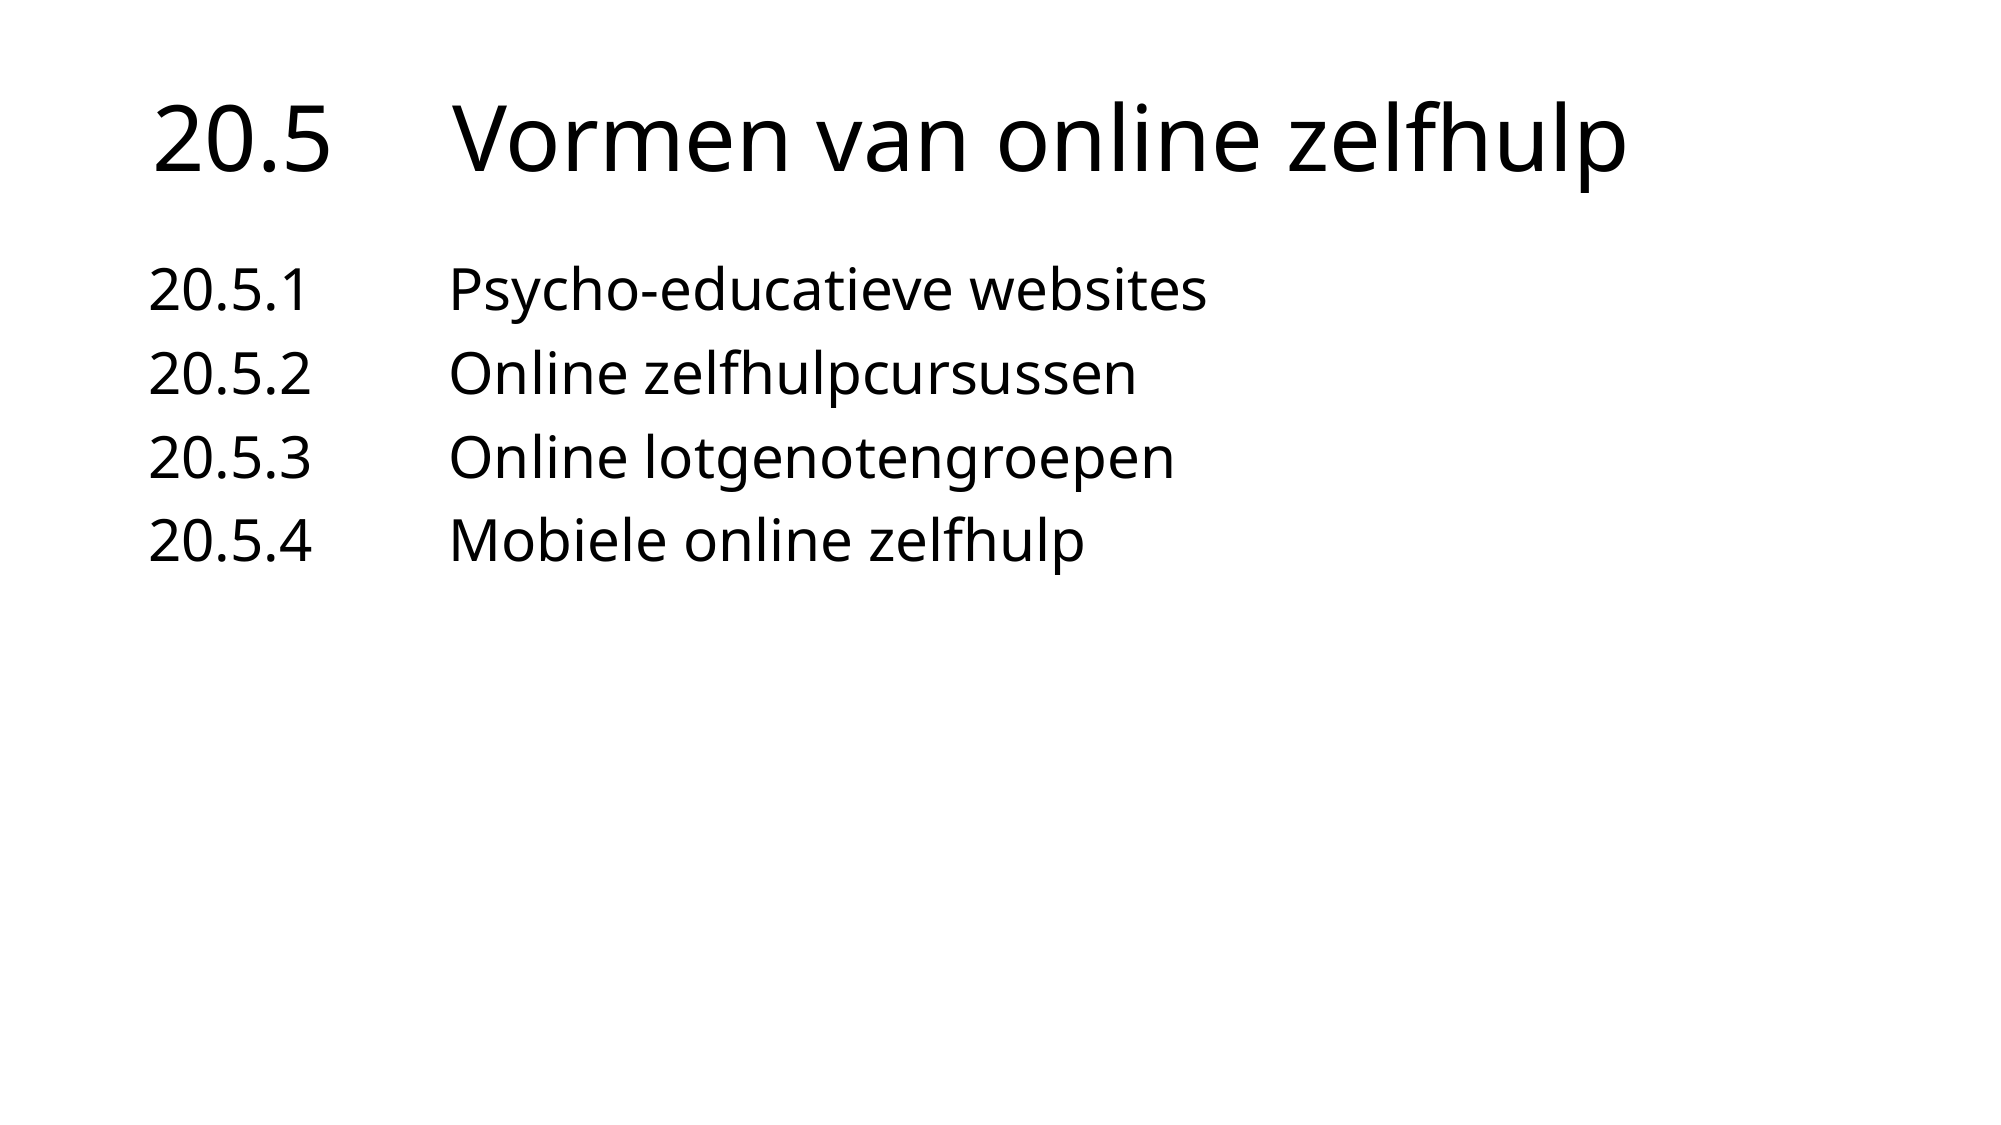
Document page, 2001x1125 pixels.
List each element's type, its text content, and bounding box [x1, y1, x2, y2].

list 20.5.1 Psycho-educatieve websites 20.5.2 Online zelfhulpcursussen 20.5.3 Online lotgenotengroepen 20.5.4 Mobiele online zelfhulp [133, 252, 1859, 967]
title 20.5 Vormen van online zelfhulp [137, 32, 1863, 250]
